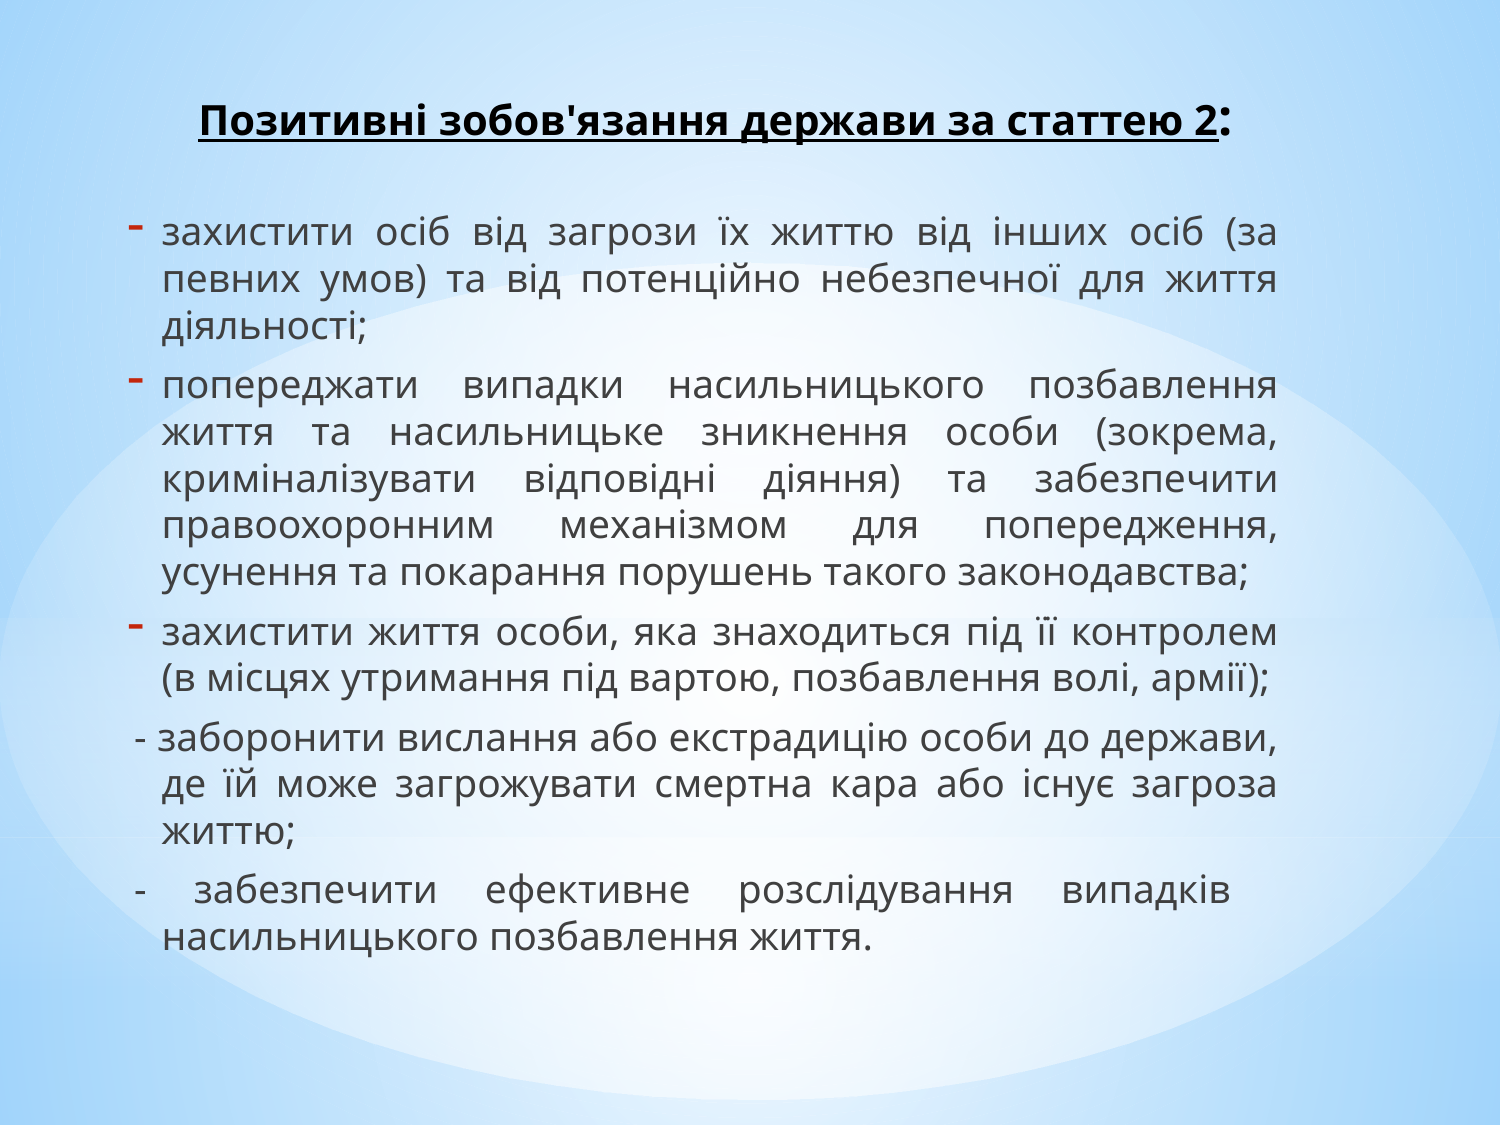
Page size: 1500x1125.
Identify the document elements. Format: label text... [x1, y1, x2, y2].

title Позитивні зобов'язання держави за статтею 2: [112, 78, 1290, 176]
list захистити осіб від загрози їх життю від інших осіб (за певних умов) та від потенційно небезпечної для життя діяльності; попереджати випадки насильницького позбавлення життя та насильницьке зникнення особи (зокрема, криміналізувати відповідні діяння) та забезпечити правоохоронним механізмом для попередження, усунення та покарання порушень такого законодавства; захистити життя особи, яка знаходиться під її контролем (в місцях утримання під вартою, позбавлення волі, армії); - заборонити вислання або екстрадицію особи до держави, де їй може загрожувати смертна кара або існує загроза життю; - забезпечити ефективне розслідування випадків насильницького позбавлення життя. [112, 199, 1294, 1012]
